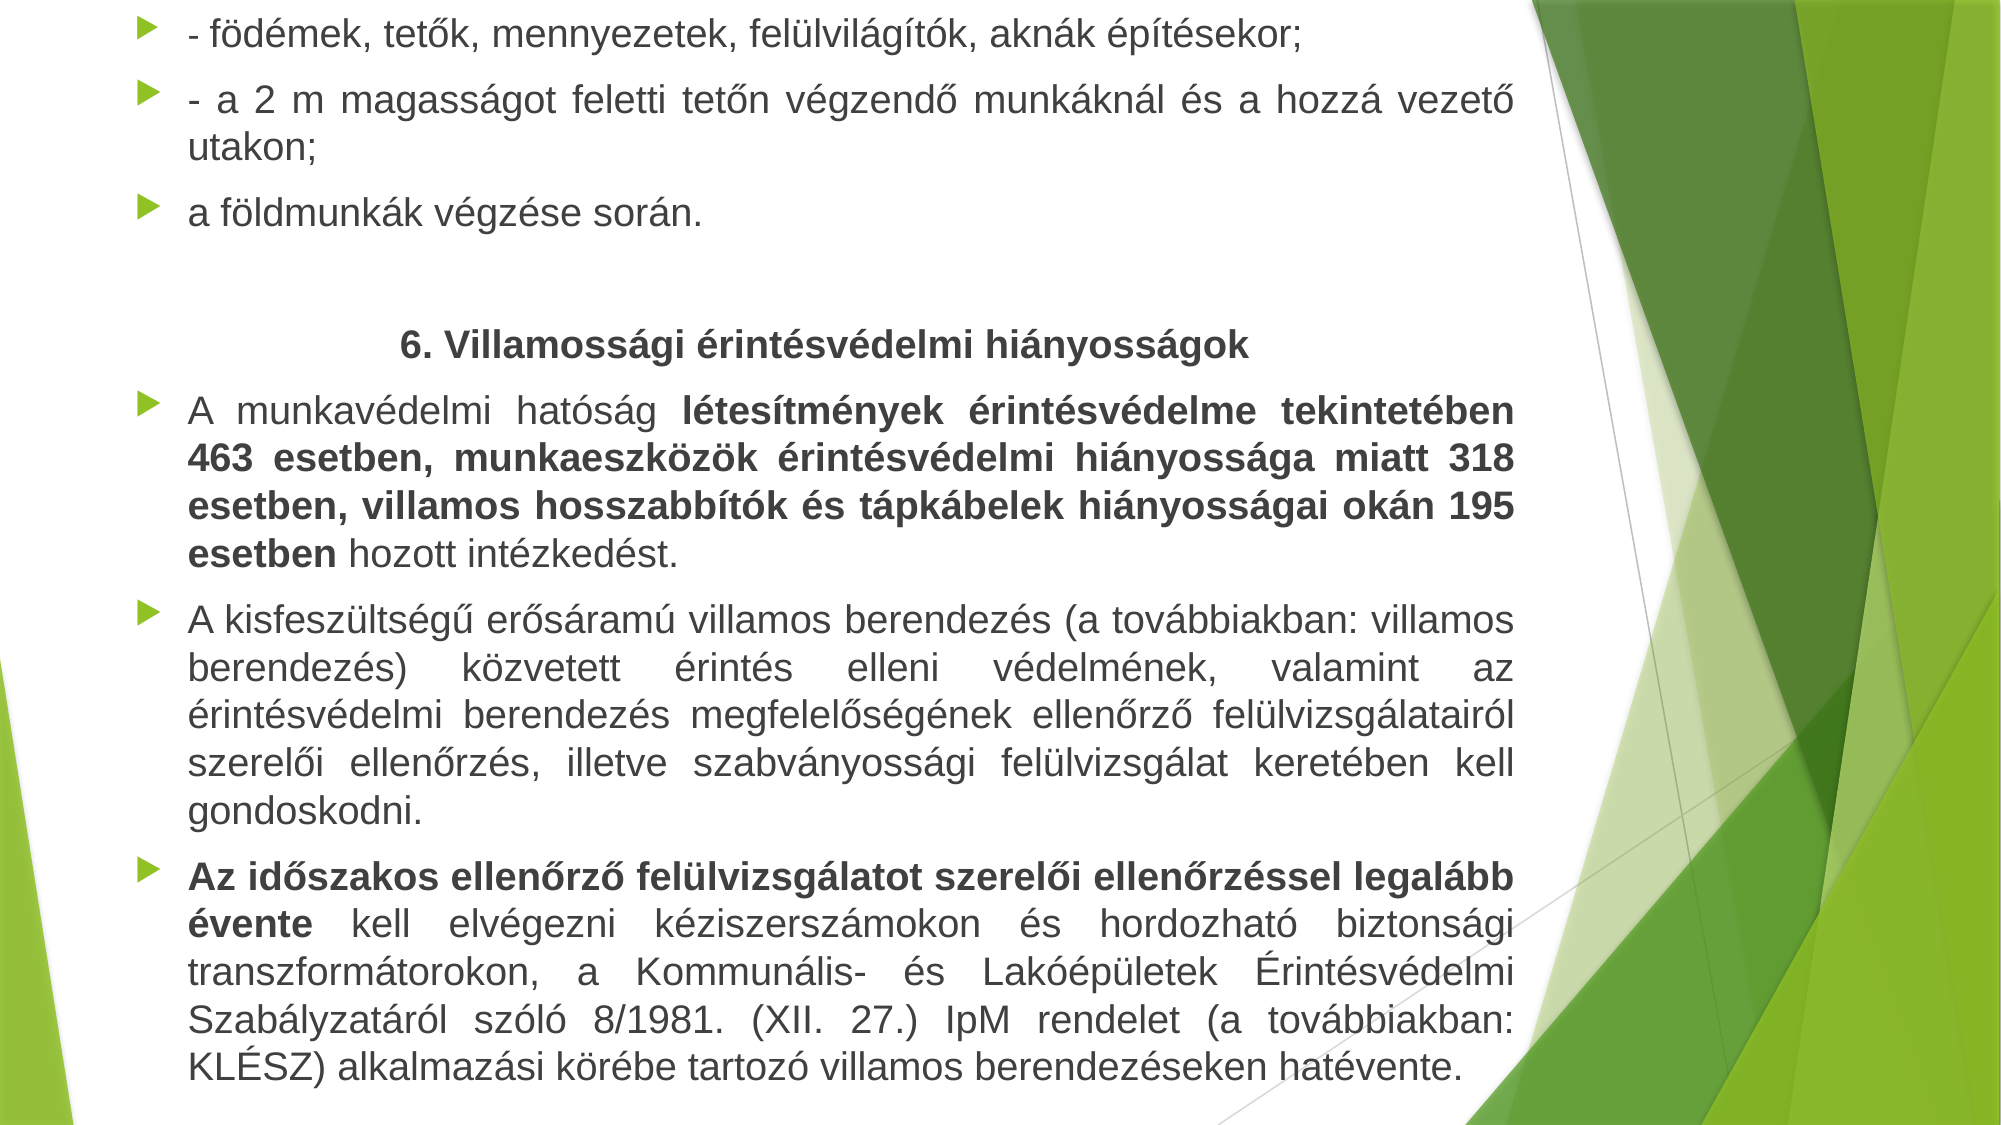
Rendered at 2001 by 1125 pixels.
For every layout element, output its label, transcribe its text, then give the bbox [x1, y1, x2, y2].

list - födémek, tetők, mennyezetek, felülvilágítók, aknák építésekor; - a 2 m magasságot feletti tetőn végzendő munkáknál és a hozzá vezető utakon; a földmunkák végzése során. 6. Villamossági érintésvédelmi hiányosságok A munkavédelmi hatóság létesítmények érintésvédelme tekintetében 463 esetben, munkaeszközök érintésvédelmi hiányossága miatt 318 esetben, villamos hosszabbítók és tápkábelek hiányosságai okán 195 esetben hozott intézkedést. A kisfeszültségű erősáramú villamos berendezés (a továbbiakban: villamos berendezés) közvetett érintés elleni védelmének, valamint az érintésvédelmi berendezés megfelelőségének ellenőrző felülvizsgálatairól szerelői ellenőrzés, illetve szabványossági felülvizsgálat keretében kell gondoskodni. Az időszakos ellenőrző felülvizsgálatot szerelői ellenőrzéssel legalább évente kell elvégezni kéziszerszámokon és hordozható biztonsági transzformátorokon, a Kommunális- és Lakóépületek Érintésvédelmi Szabályzatáról szóló 8/1981. (XII. 27.) IpM rendelet (a továbbiakban: KLÉSZ) alkalmazási körébe tartozó villamos berendezéseken hatévente. [119, 0, 1530, 1125]
